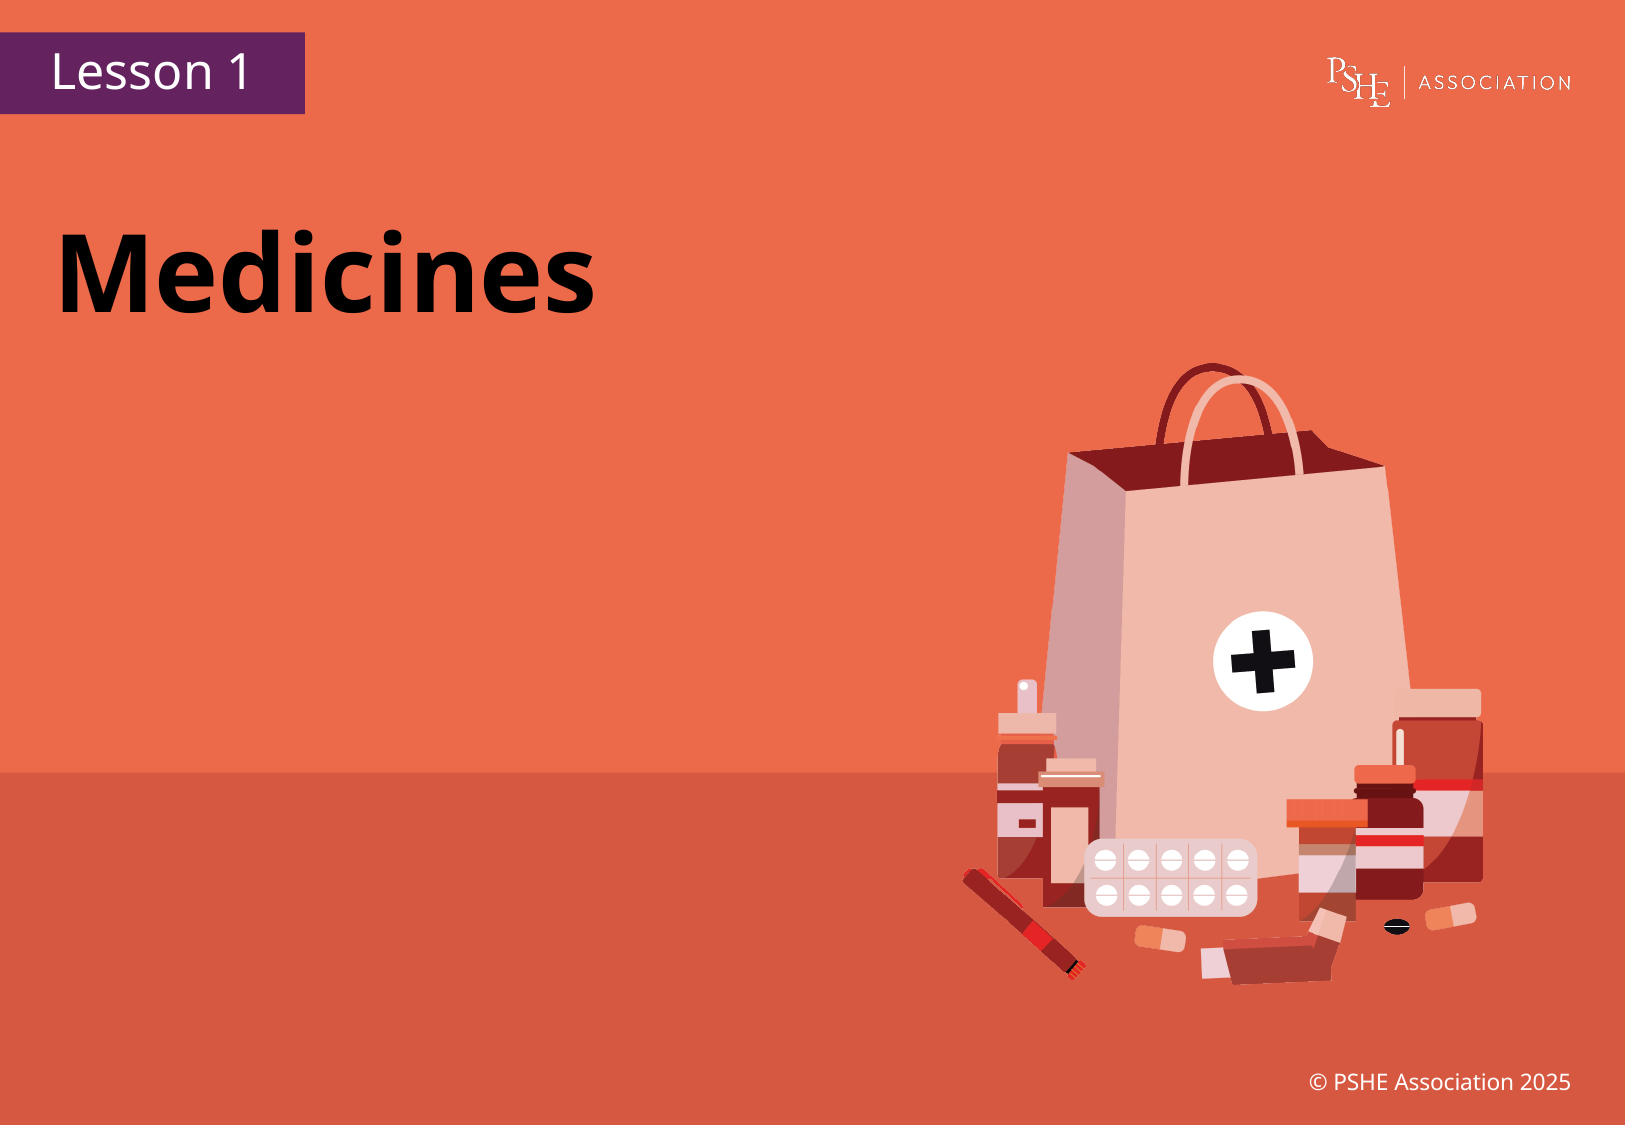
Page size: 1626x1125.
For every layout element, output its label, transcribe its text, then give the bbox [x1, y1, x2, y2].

slide_number © PSHE Association 2025 [1220, 1051, 1586, 1112]
title Medicines [38, 164, 1195, 382]
text_box [0, 772, 1625, 1125]
list Lesson 1 [0, 32, 305, 115]
picture [1327, 57, 1570, 107]
picture [957, 363, 1483, 985]
